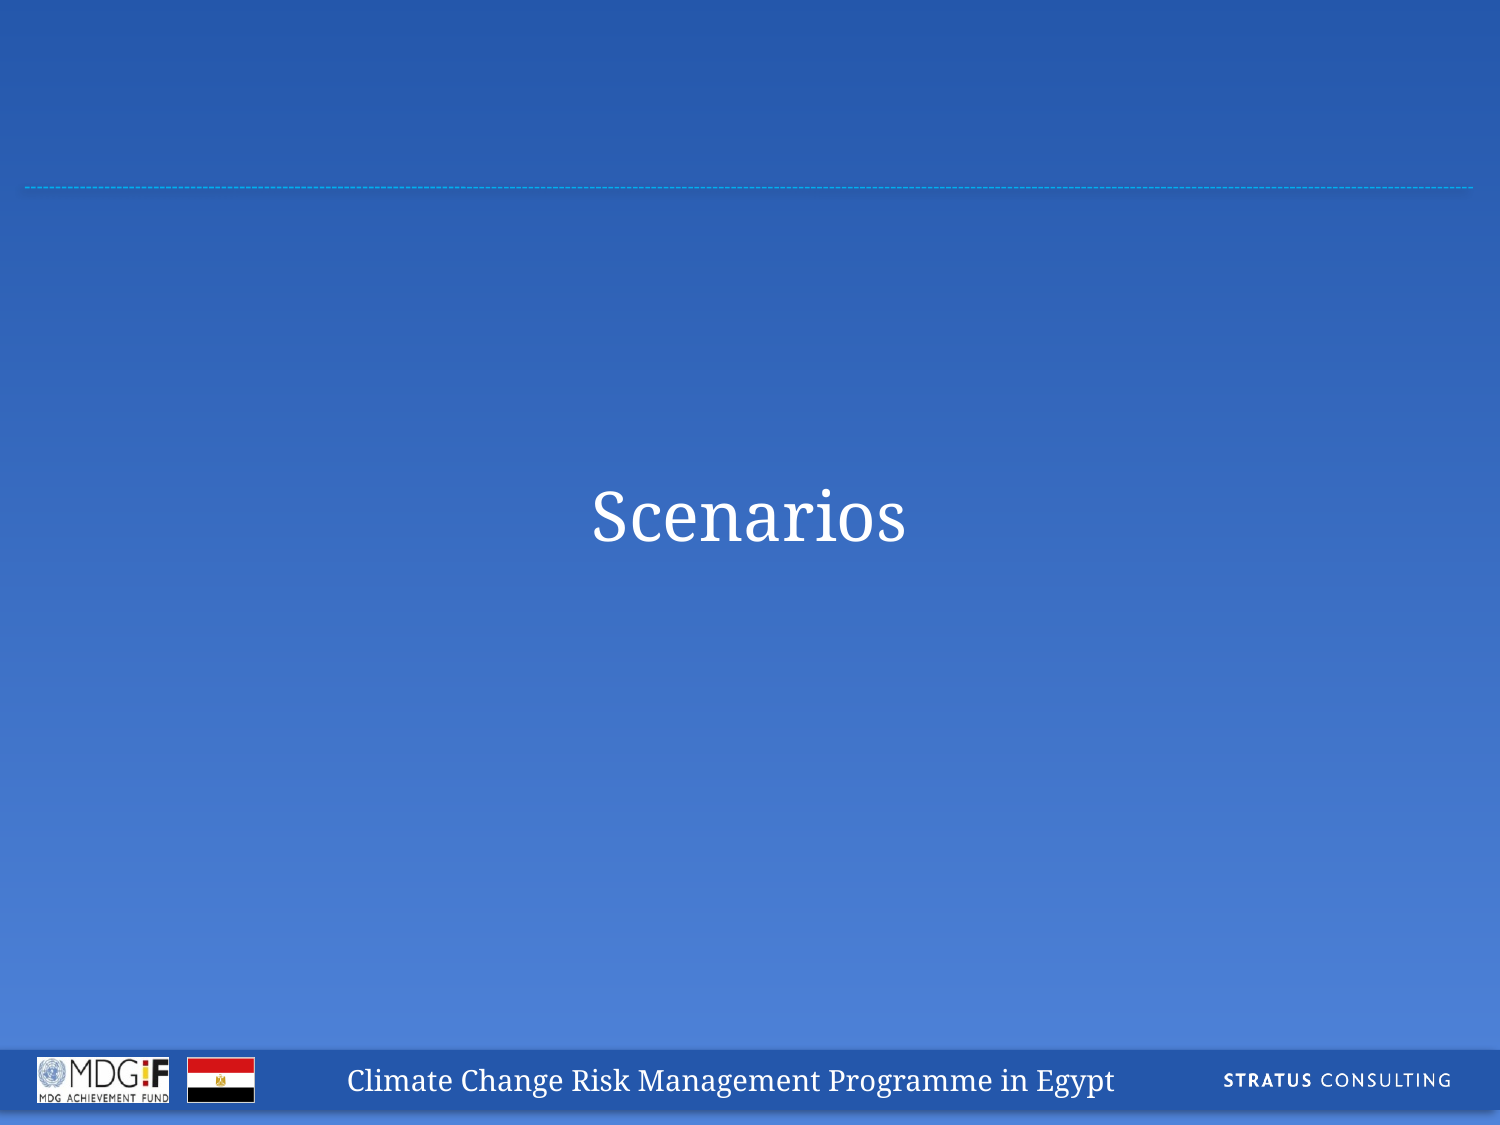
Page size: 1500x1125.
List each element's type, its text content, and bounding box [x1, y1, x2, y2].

title Scenarios [112, 375, 1388, 563]
picture [37, 1057, 169, 1103]
picture [187, 1057, 255, 1103]
picture [1224, 1073, 1450, 1087]
